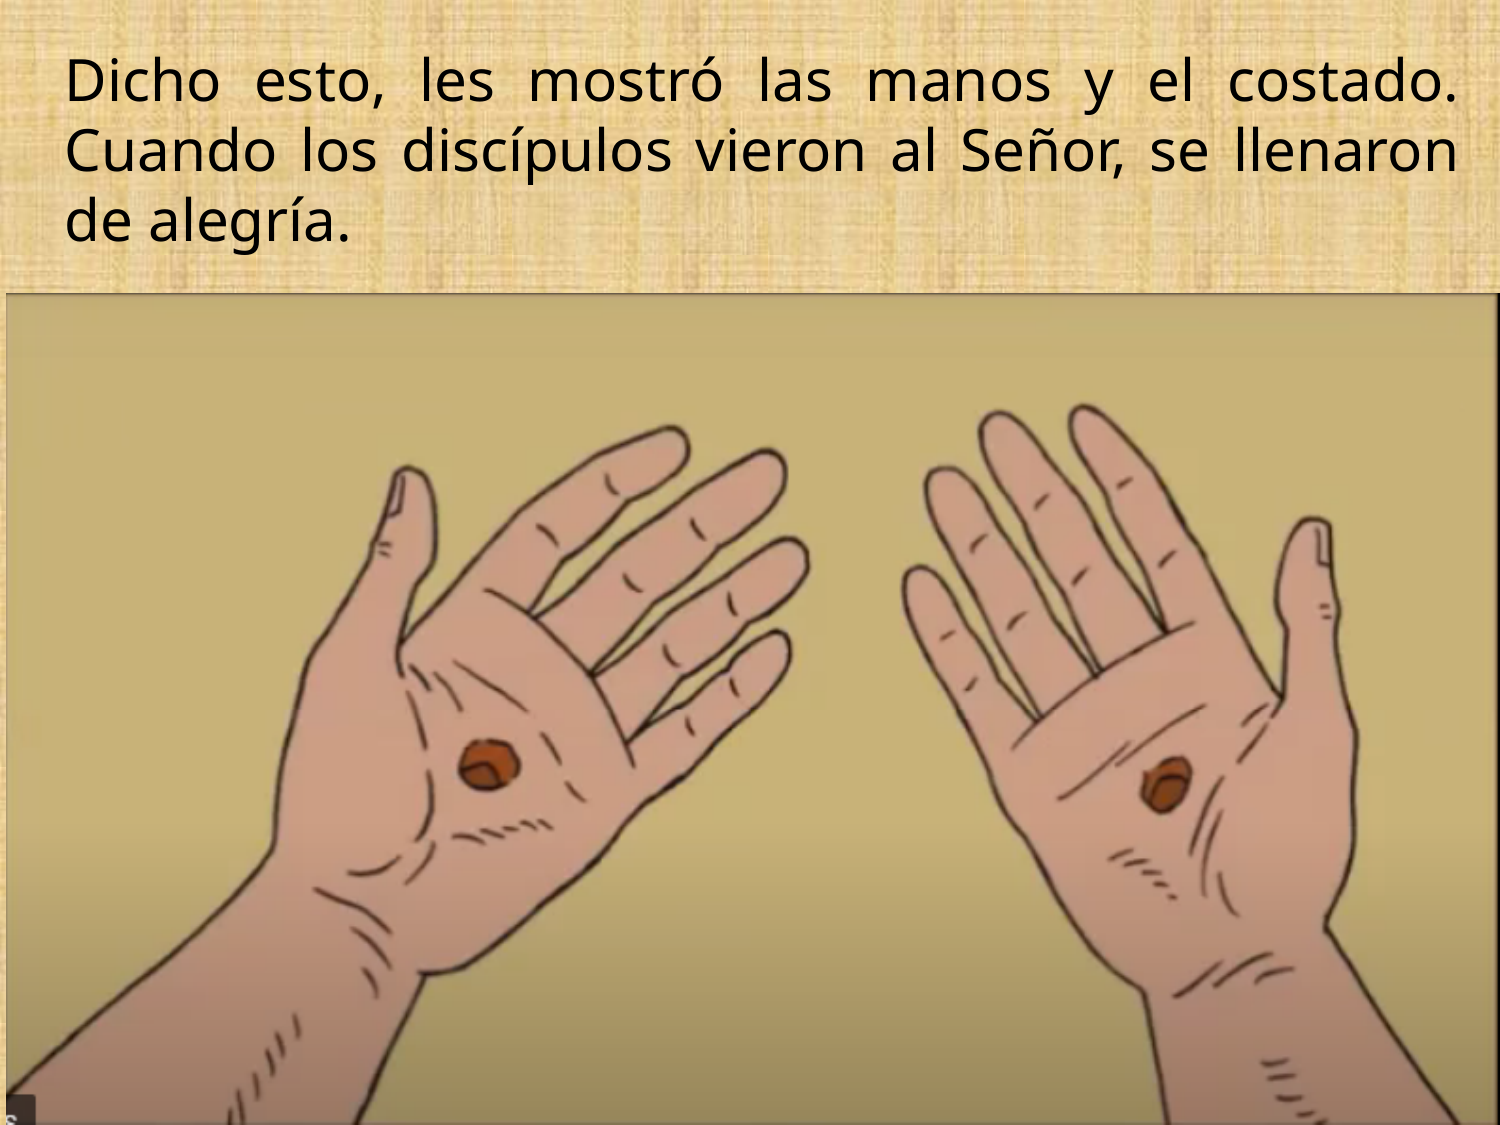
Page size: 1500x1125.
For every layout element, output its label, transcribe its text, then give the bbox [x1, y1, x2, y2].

text_box Dicho esto, les mostró las manos y el costado. Cuando los discípulos vieron al Señor, se llenaron de alegría. [49, 36, 1474, 291]
picture [0, 0, 1500, 1125]
